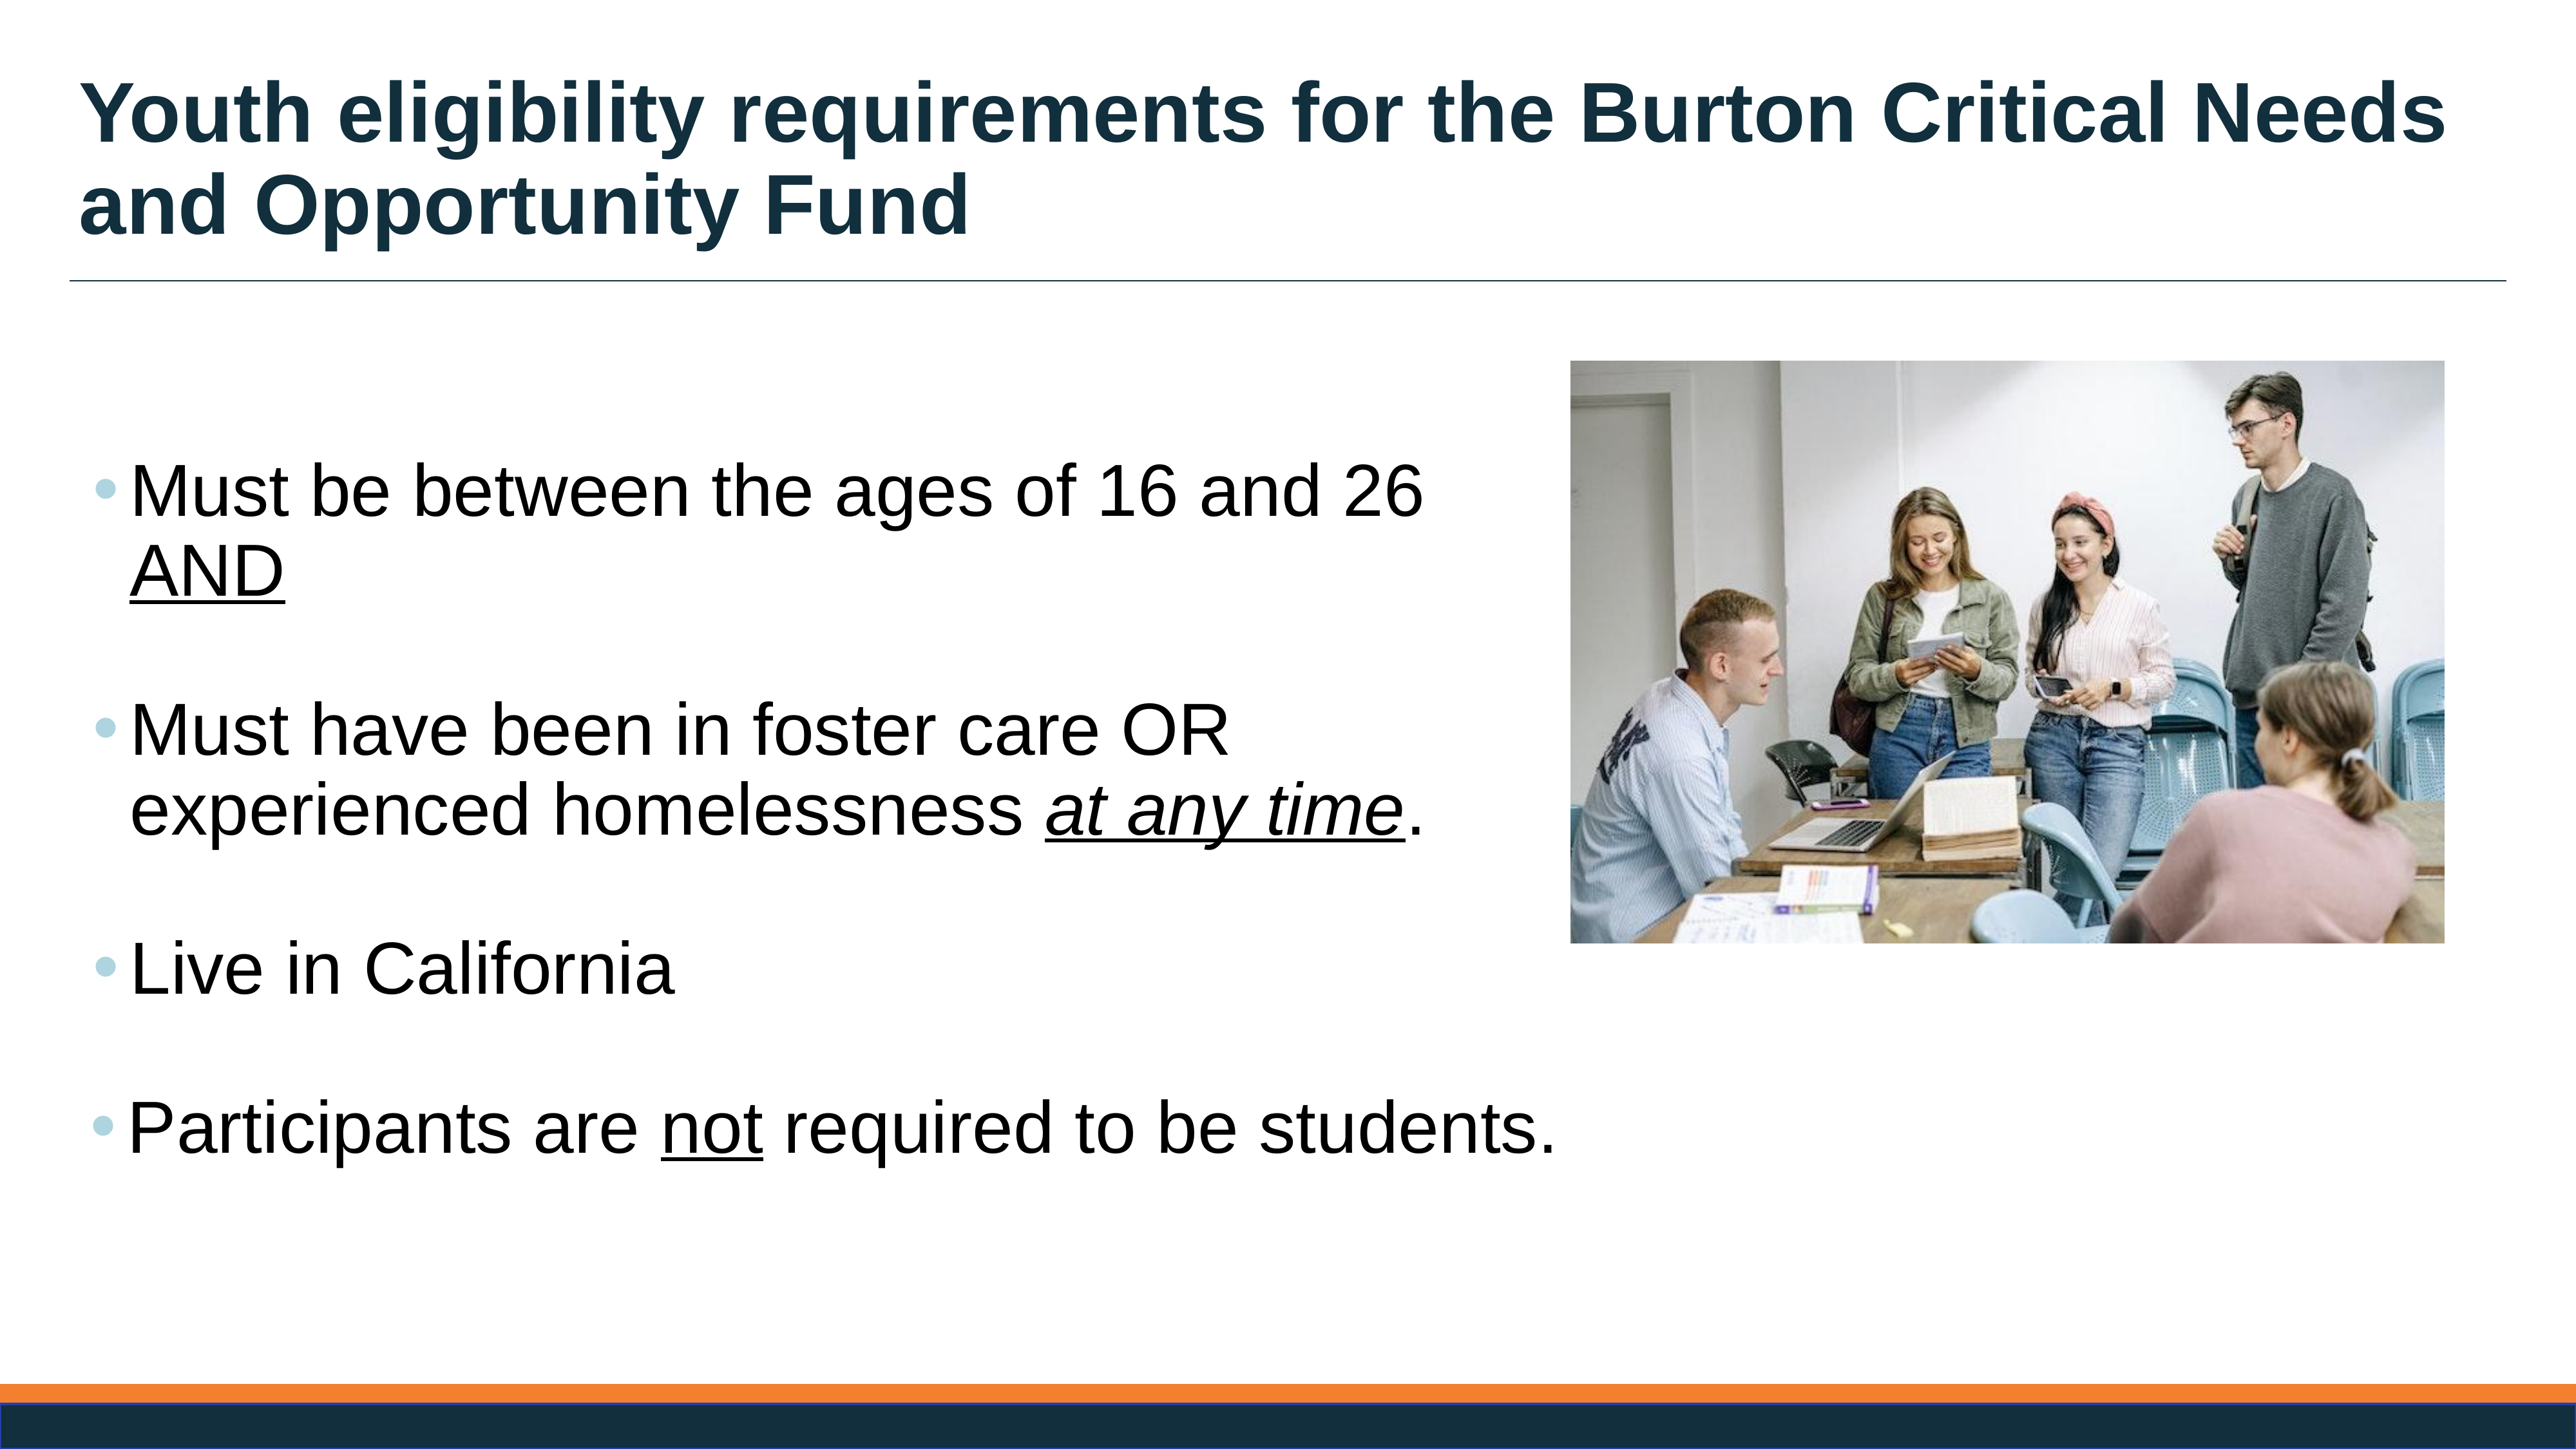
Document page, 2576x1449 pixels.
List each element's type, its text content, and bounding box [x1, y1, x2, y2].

list Must be between the ages of 16 and 26 AND Must have been in foster care OR experienced homelessness at any time. Live in California Participants are not required to be students. [69, 317, 1591, 1340]
picture [1570, 360, 2445, 943]
title Youth eligibility requirements for the Burton Critical Needs and Opportunity Fund [69, 61, 2507, 260]
